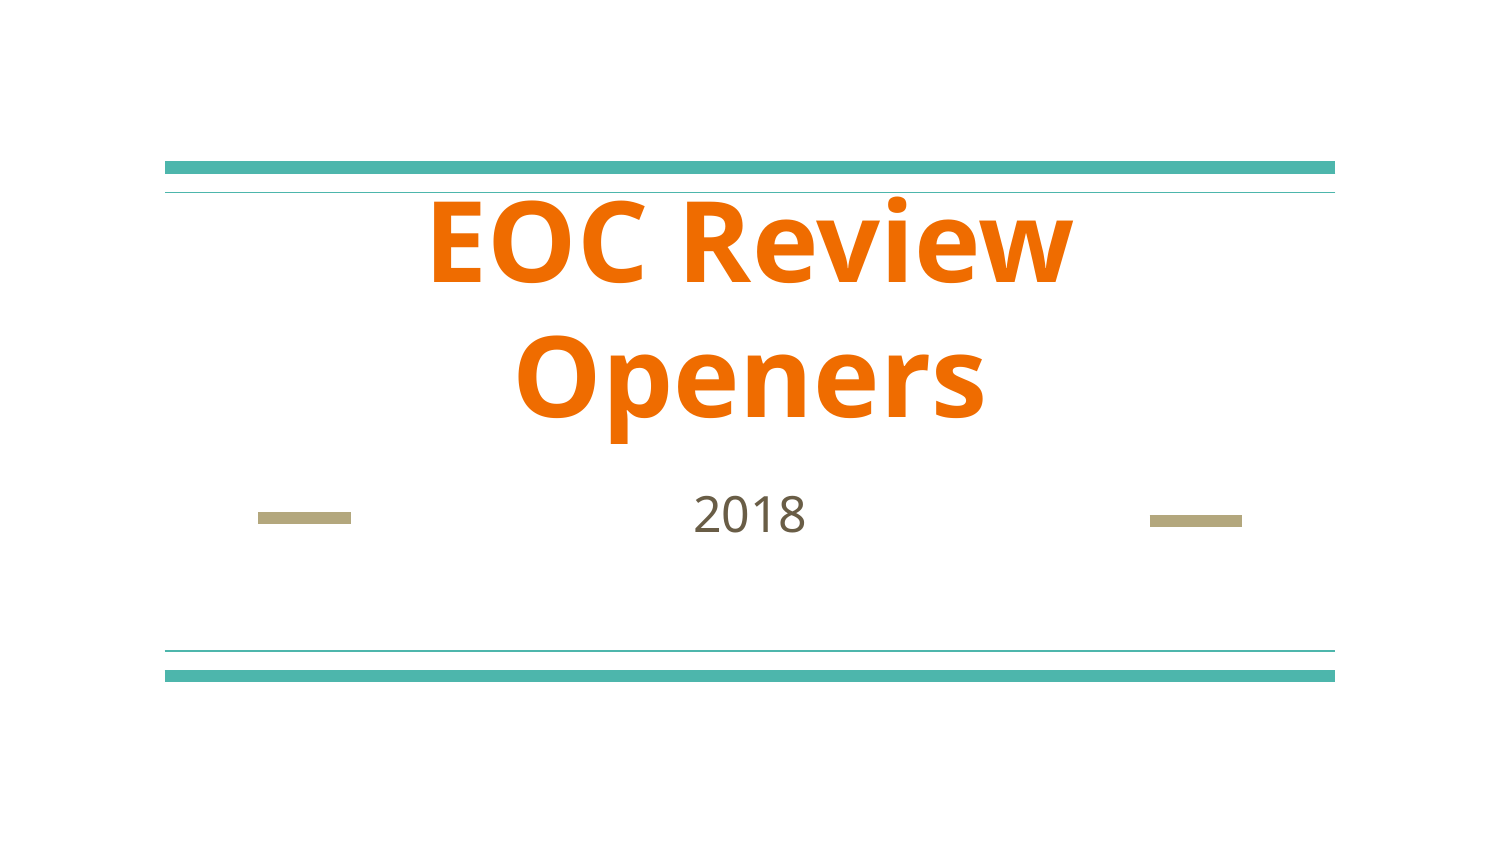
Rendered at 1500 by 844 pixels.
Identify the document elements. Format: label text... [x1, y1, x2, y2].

title EOC Review Openers [164, 287, 1336, 456]
subtitle 2018 [350, 467, 1150, 598]
